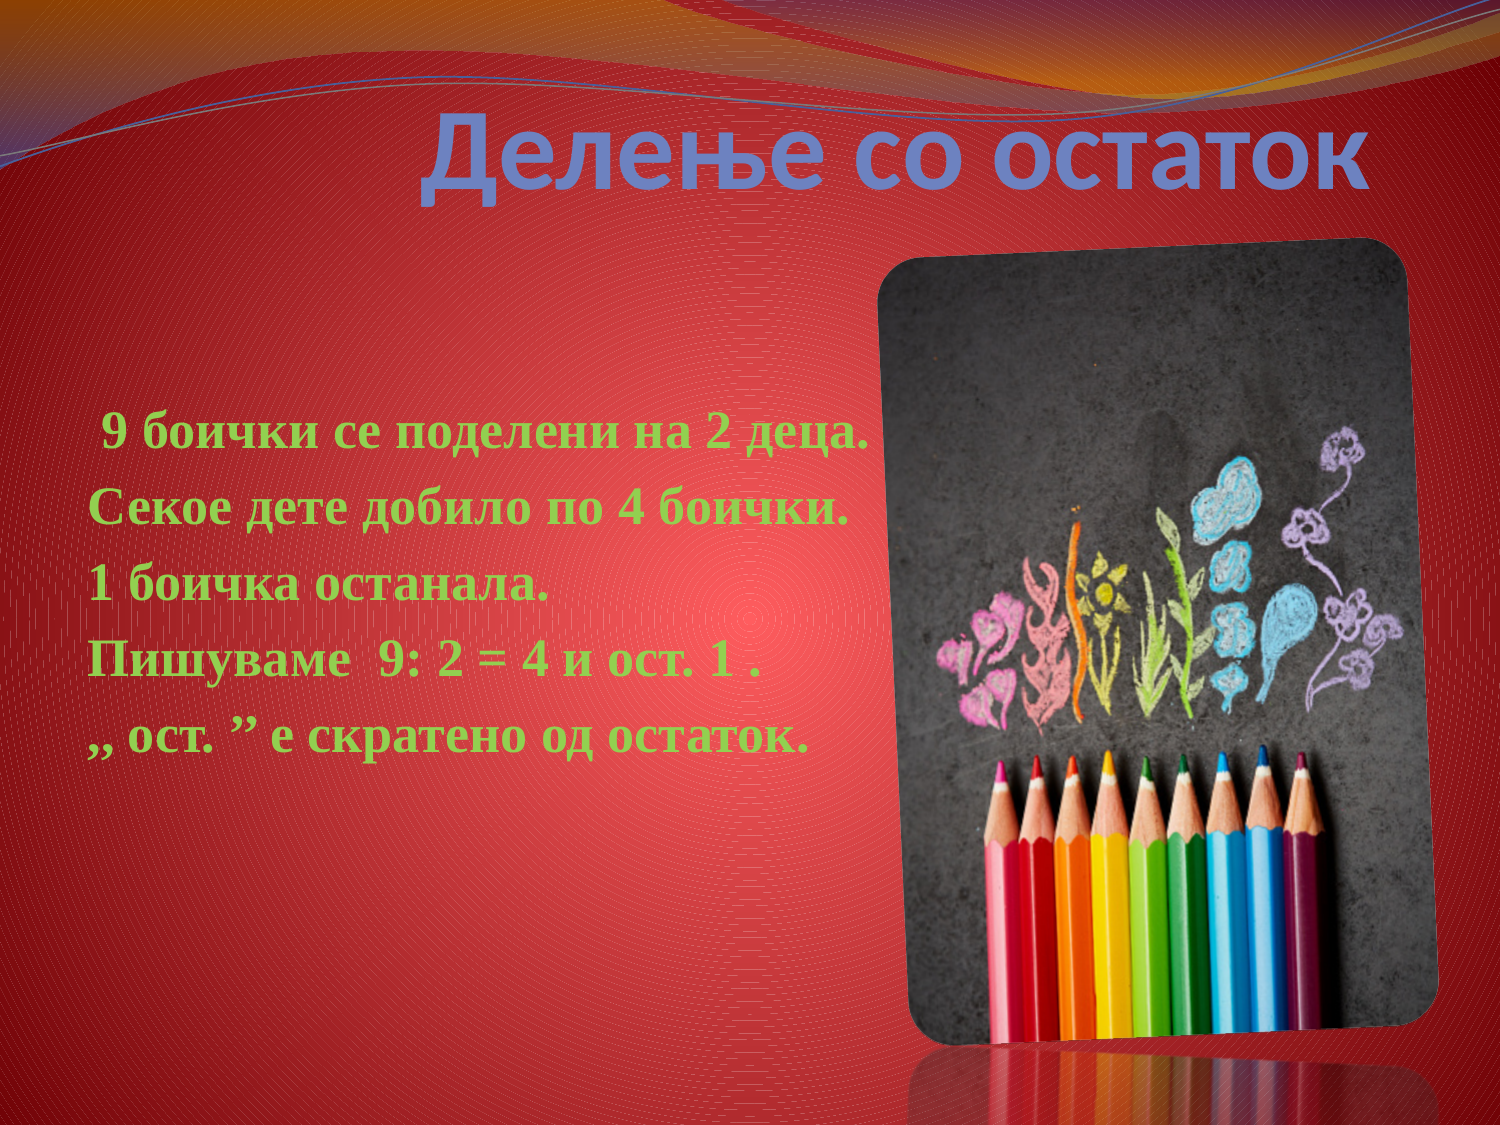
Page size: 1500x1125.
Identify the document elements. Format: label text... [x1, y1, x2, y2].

title Делење со остаток [112, 50, 1401, 213]
subtitle 9 боички се поделени на 2 деца. Секое дете добило по 4 боички. 1 боичка останала. Пишуваме 9: 2 = 4 и ост. 1 . ,, ост. ’’ е скратено од остаток. [87, 387, 865, 988]
picture [874, 237, 1441, 1125]
